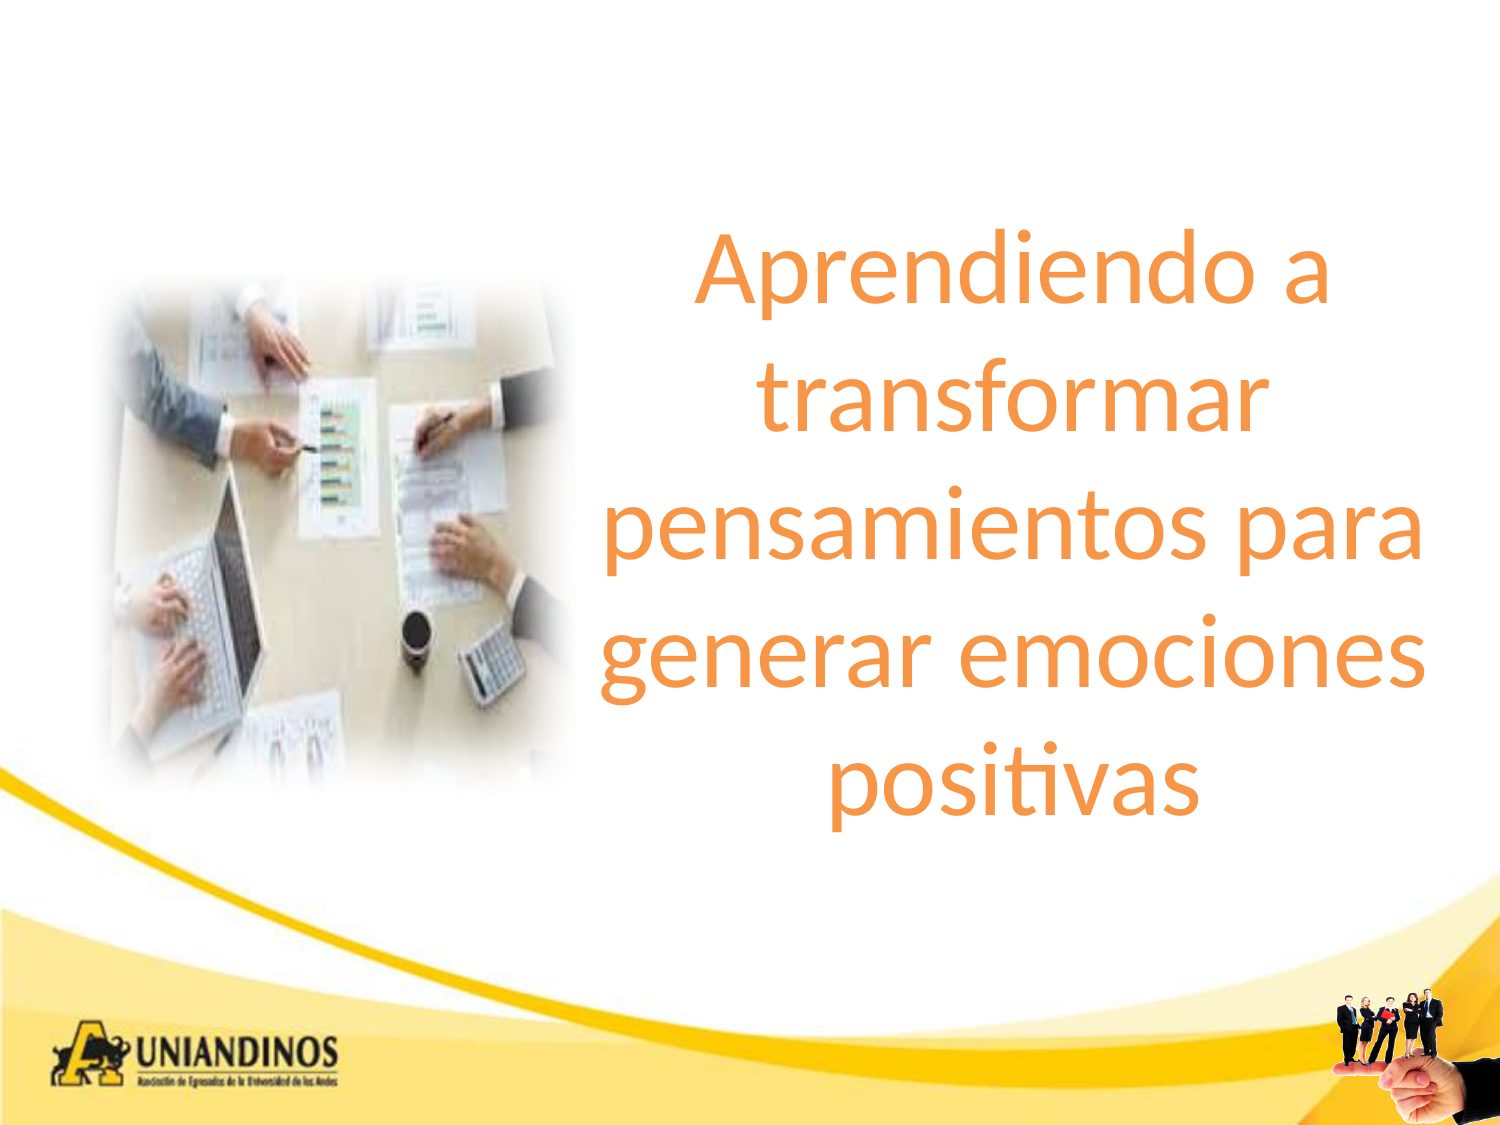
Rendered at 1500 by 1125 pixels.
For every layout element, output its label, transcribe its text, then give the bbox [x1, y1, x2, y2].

text_box Aprendiendo a transformar pensamientos para generar emociones positivas [580, 189, 1447, 877]
picture [0, 0, 1500, 1125]
